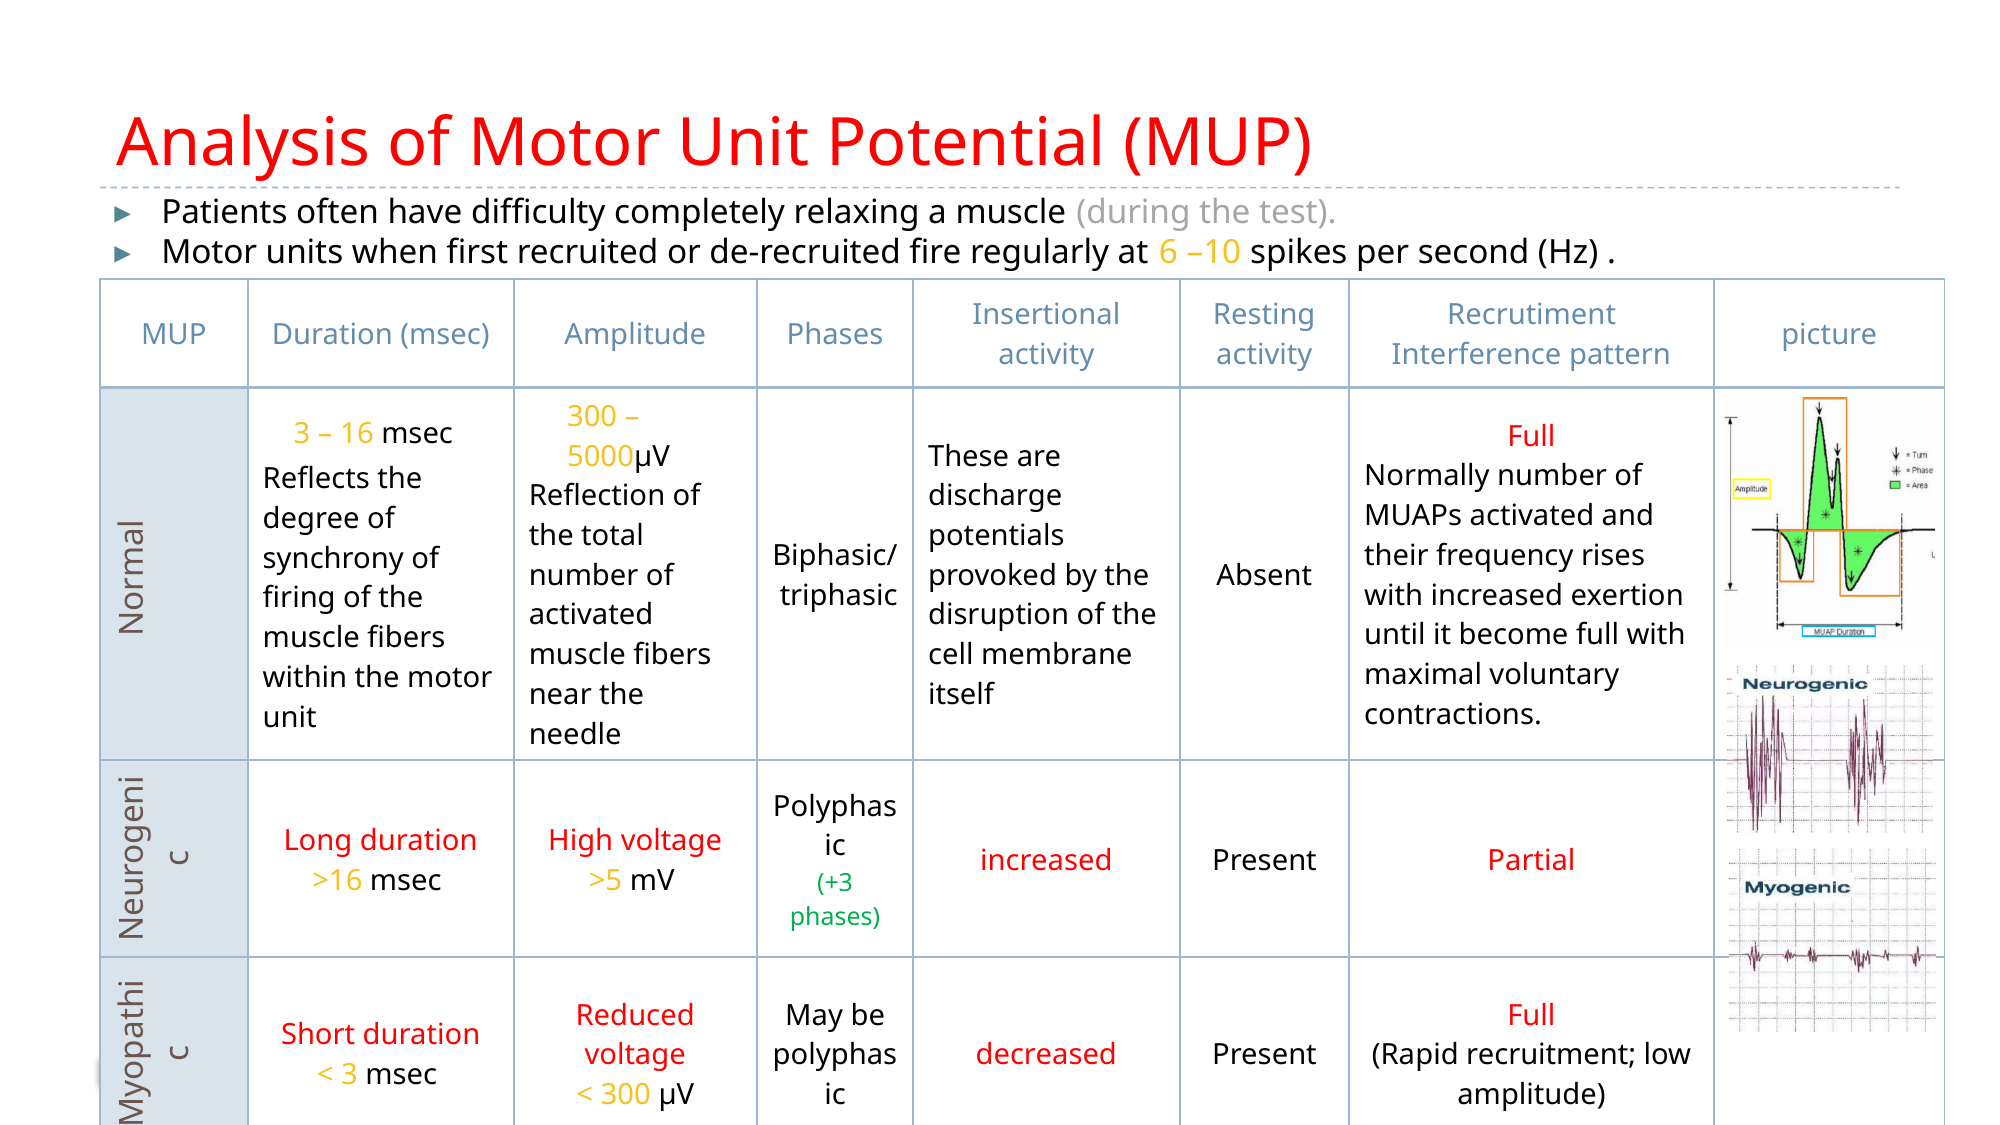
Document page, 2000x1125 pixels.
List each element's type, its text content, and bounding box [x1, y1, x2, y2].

table_cell Full Normally number of MUAPs activated and their frequency rises with increased exertion until it become full with maximal voluntary contractions. [1350, 389, 1713, 759]
table_header Recrutiment Interference pattern [1350, 280, 1713, 386]
table_cell [1715, 958, 1944, 1125]
table_cell These are discharge potentials provoked by the disruption of the cell membrane itself [914, 389, 1179, 759]
text_box Patients often have difficulty completely relaxing a muscle (during the test). Motor units when first recruited or de-recruited fire regularly at 6 –10 spikes per second (Hz) . [99, 183, 1802, 278]
picture [1726, 664, 1934, 833]
table_cell Short duration < 3 msec [249, 958, 513, 1125]
table_cell increased [914, 761, 1179, 956]
table_header Amplitude [515, 280, 756, 386]
table_cell decreased [914, 958, 1179, 1125]
table_cell High voltage >5 mV [515, 761, 756, 956]
table_cell May be polyphasic [758, 958, 912, 1125]
table_header Phases [758, 280, 912, 386]
table_header Duration (msec) [249, 280, 513, 386]
table_header Insertional activity [914, 280, 1179, 386]
table_cell Present [1181, 761, 1348, 956]
table_cell Reduced voltage < 300 µV [515, 958, 756, 1125]
table_header picture [1715, 280, 1944, 386]
table_cell [1715, 761, 1944, 956]
table_cell Partial [1350, 761, 1713, 956]
table_cell Normal [101, 389, 247, 759]
table_header MUP [101, 280, 247, 386]
table_cell Myopathic [101, 958, 247, 1125]
table_cell 300 – 5000µV Reflection of the total number of activated muscle fibers near the needle [515, 389, 756, 759]
table_cell 3 – 16 msec Reflects the degree of synchrony of firing of the muscle fibers within the motor unit [249, 389, 513, 759]
table_cell Biphasic/ triphasic [758, 389, 912, 759]
table_header Resting activity [1181, 280, 1348, 386]
table_cell Neurogenic [101, 761, 247, 956]
table_cell Present [1181, 958, 1348, 1125]
table_cell Polyphasic (+3 phases) [758, 761, 912, 956]
picture [1720, 396, 1936, 649]
table_cell Full (Rapid recruitment; low amplitude) [1350, 958, 1713, 1125]
picture [1729, 848, 1936, 1032]
table_cell Long duration >16 msec [249, 761, 513, 956]
table_cell Absent [1181, 389, 1348, 759]
title Analysis of Motor Unit Potential (MUP) [99, 24, 1900, 188]
table_cell [1715, 389, 1944, 759]
